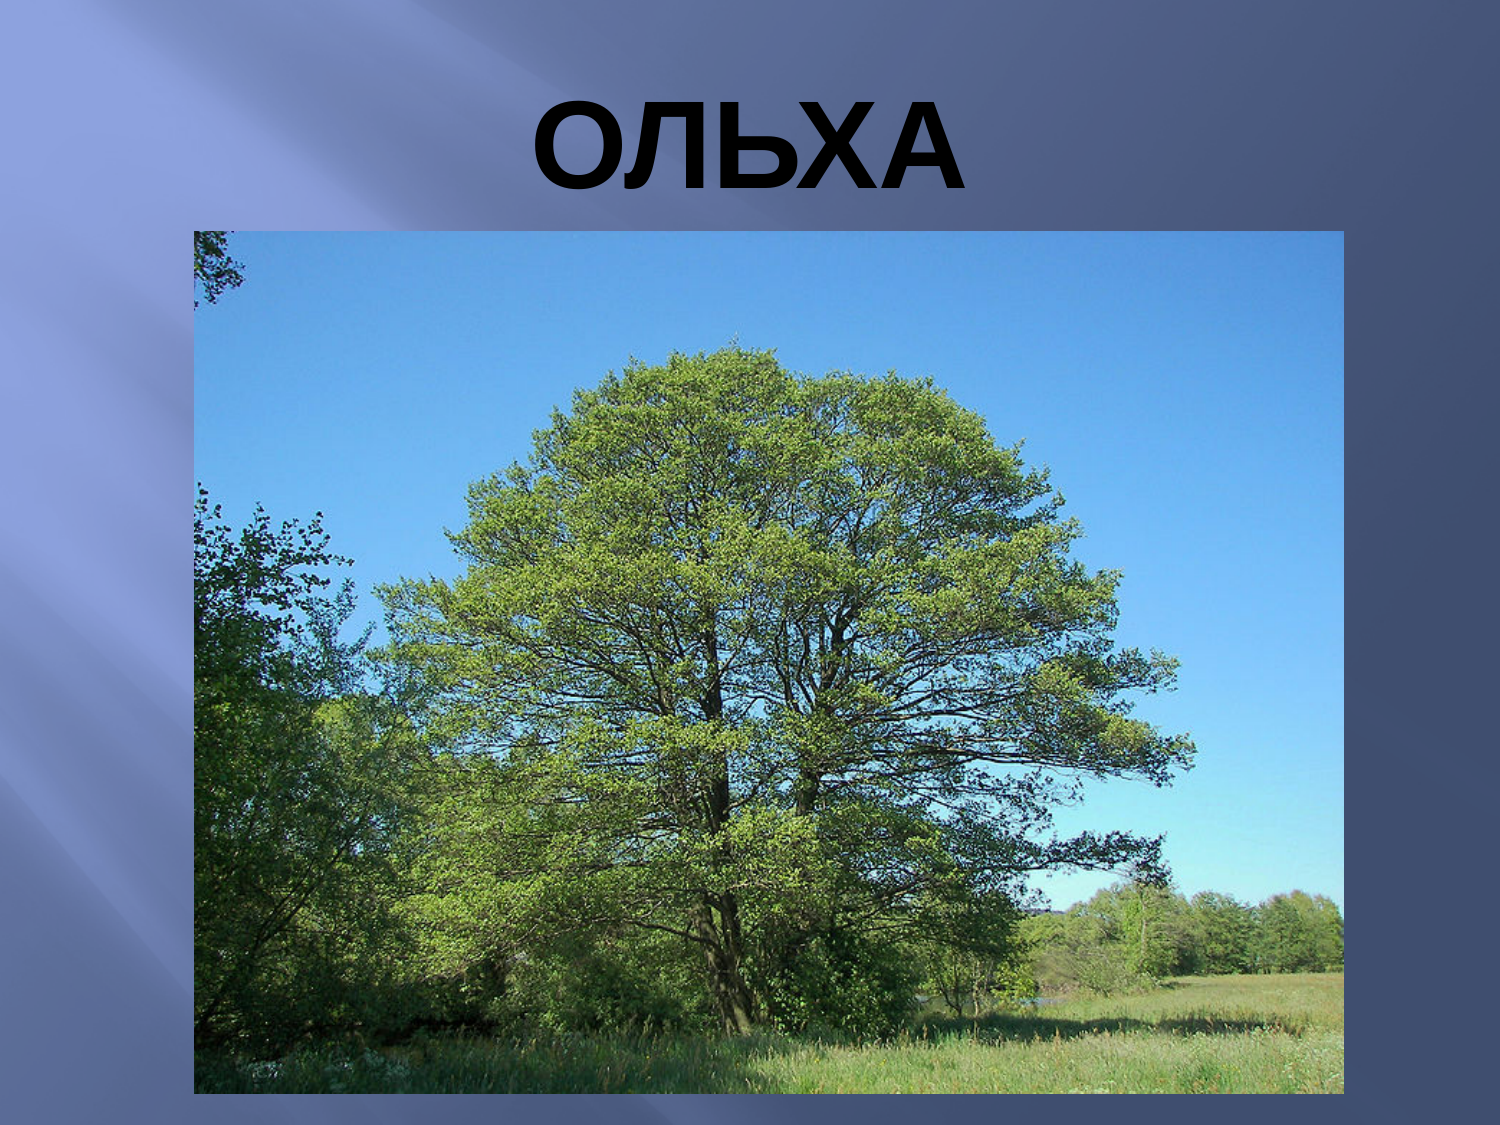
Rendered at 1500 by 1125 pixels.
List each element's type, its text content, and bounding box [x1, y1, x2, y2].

title ОЛЬХА [75, 45, 1425, 233]
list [193, 231, 1345, 1095]
